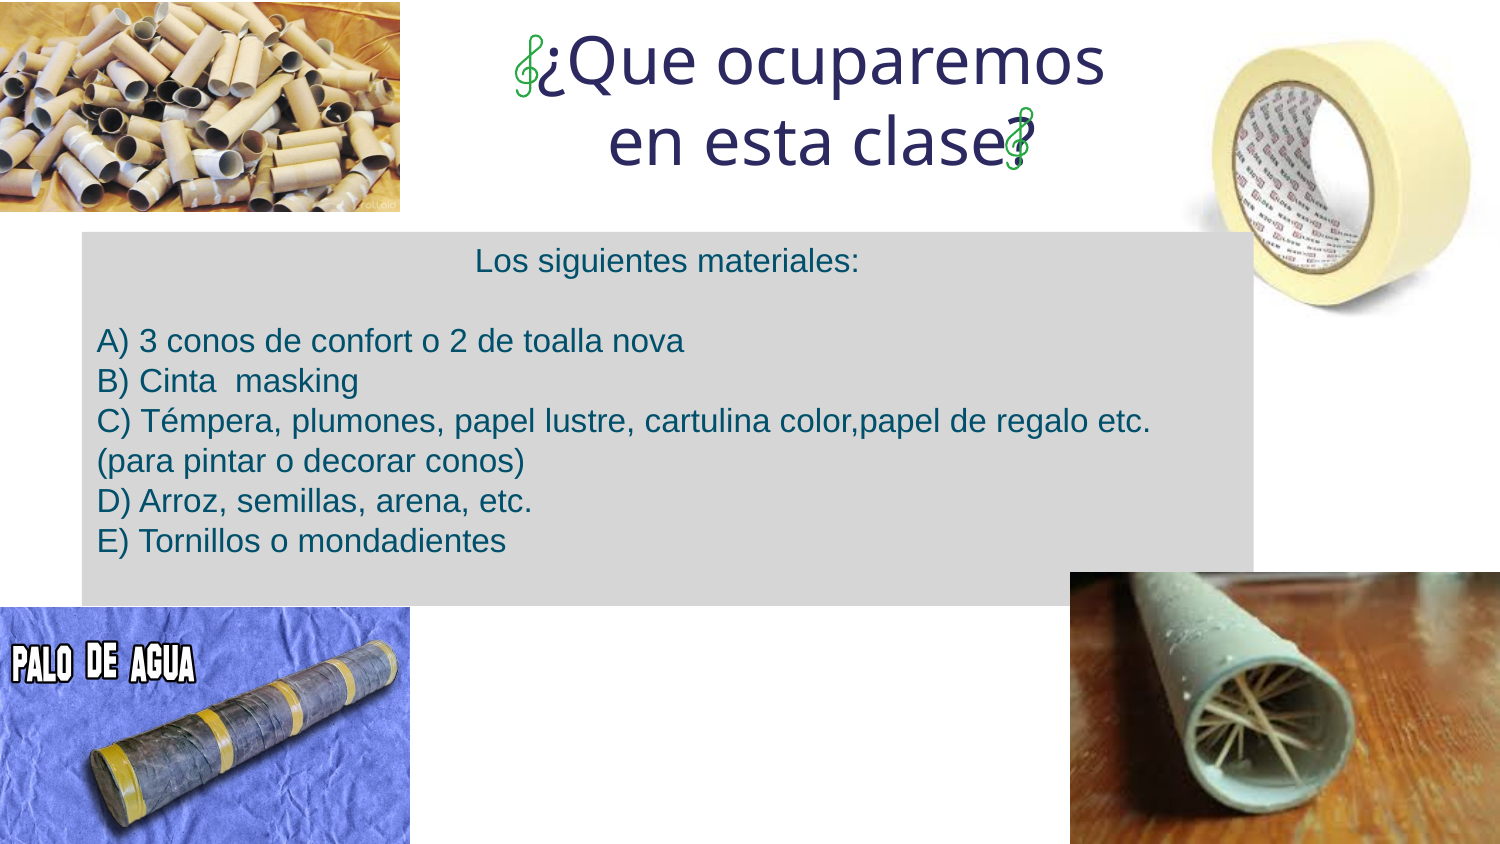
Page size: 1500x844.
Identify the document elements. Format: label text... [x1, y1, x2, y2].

picture [1181, 10, 1500, 330]
picture [1069, 572, 1500, 844]
text_box [514, 34, 544, 98]
text_box [1005, 107, 1034, 171]
picture [0, 2, 400, 212]
picture [0, 607, 410, 844]
title ¿Que ocuparemos en esta clase? [498, 73, 1146, 124]
text_box Los siguientes materiales: A) 3 conos de confort o 2 de toalla nova B) Cinta masking C) Témpera, plumones, papel lustre, cartulina color,papel de regalo etc. (para pintar o decorar conos) D) Arroz, semillas, arena, etc. E) Tornillos o mondadientes [81, 231, 1254, 606]
